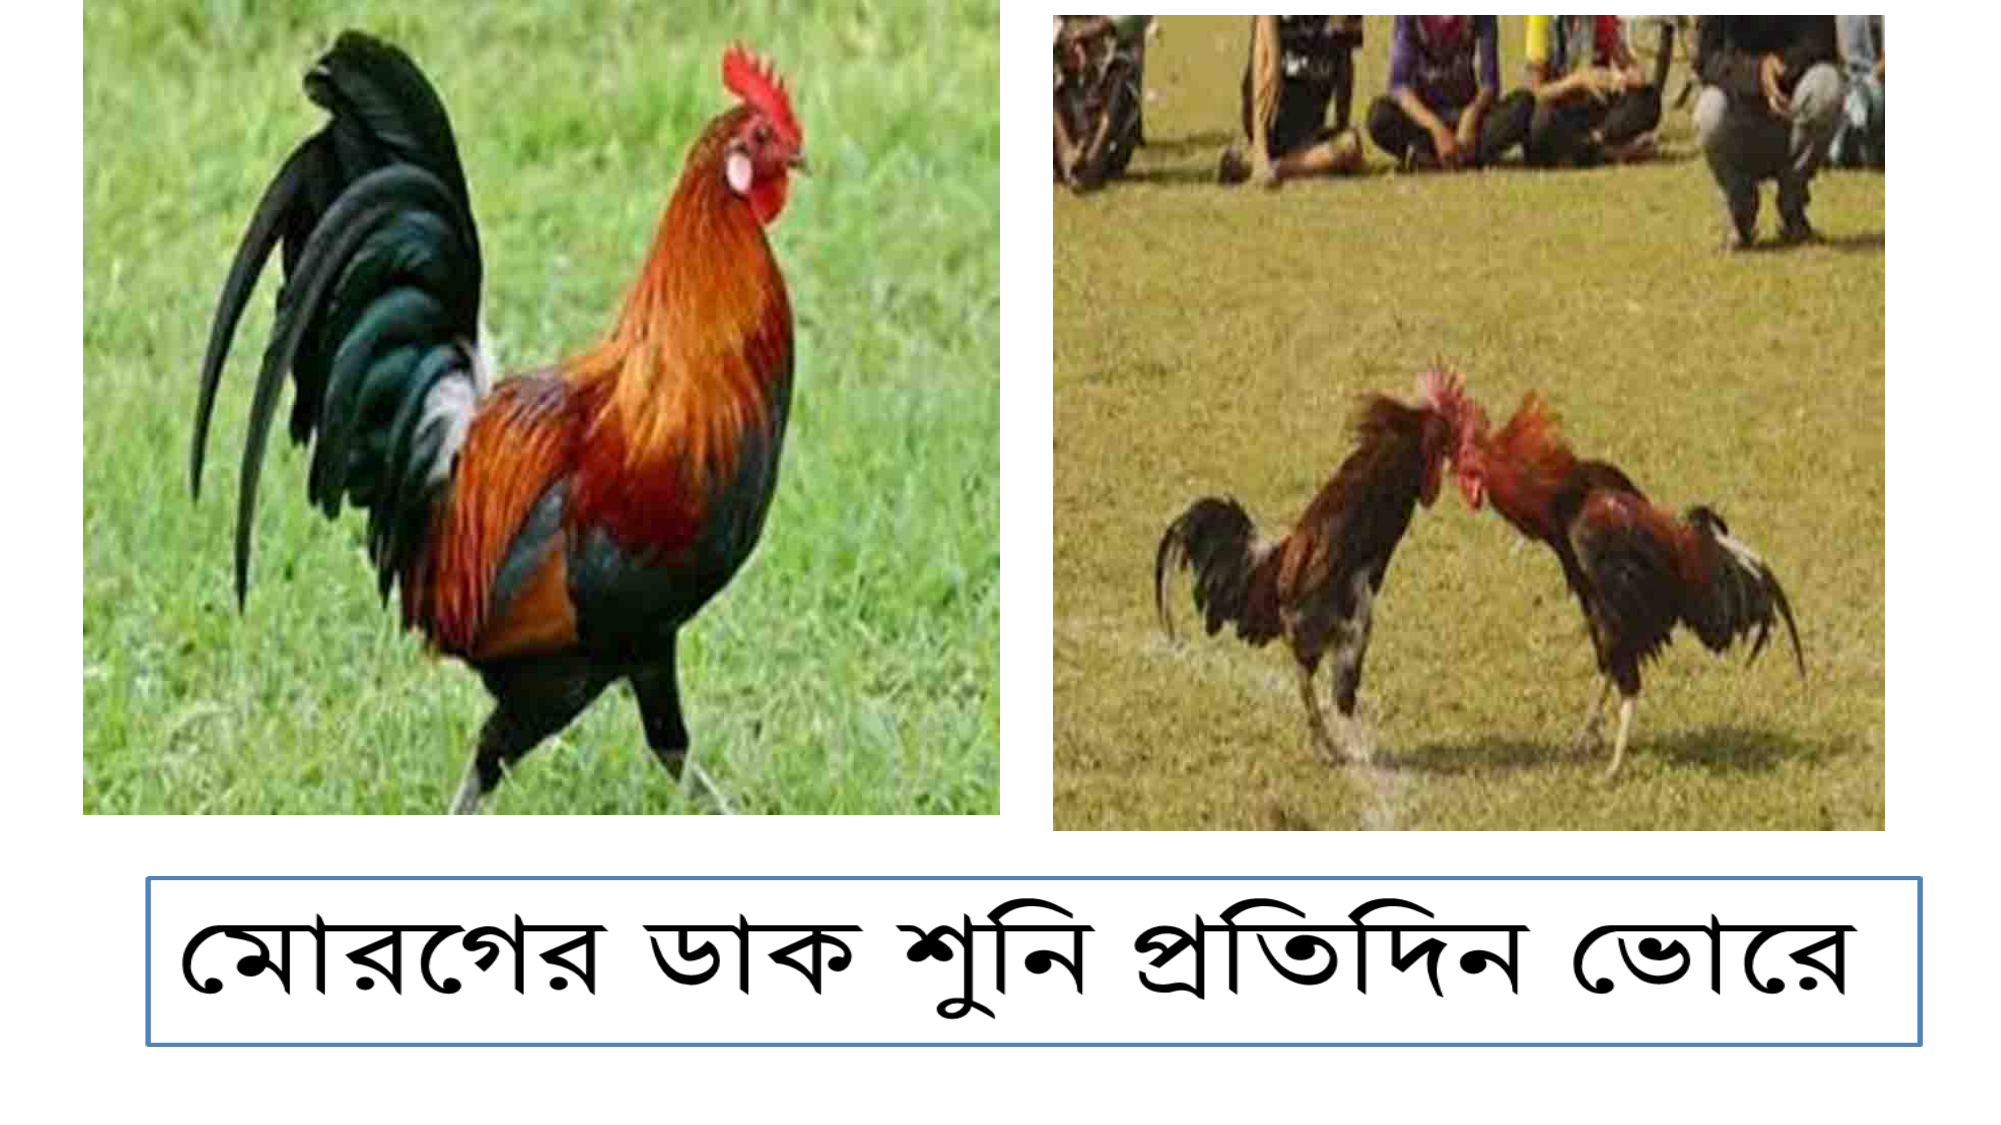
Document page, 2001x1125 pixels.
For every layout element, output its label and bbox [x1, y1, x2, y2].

picture [1053, 15, 1885, 831]
picture [77, 846, 1989, 1110]
picture [83, 0, 1001, 815]
